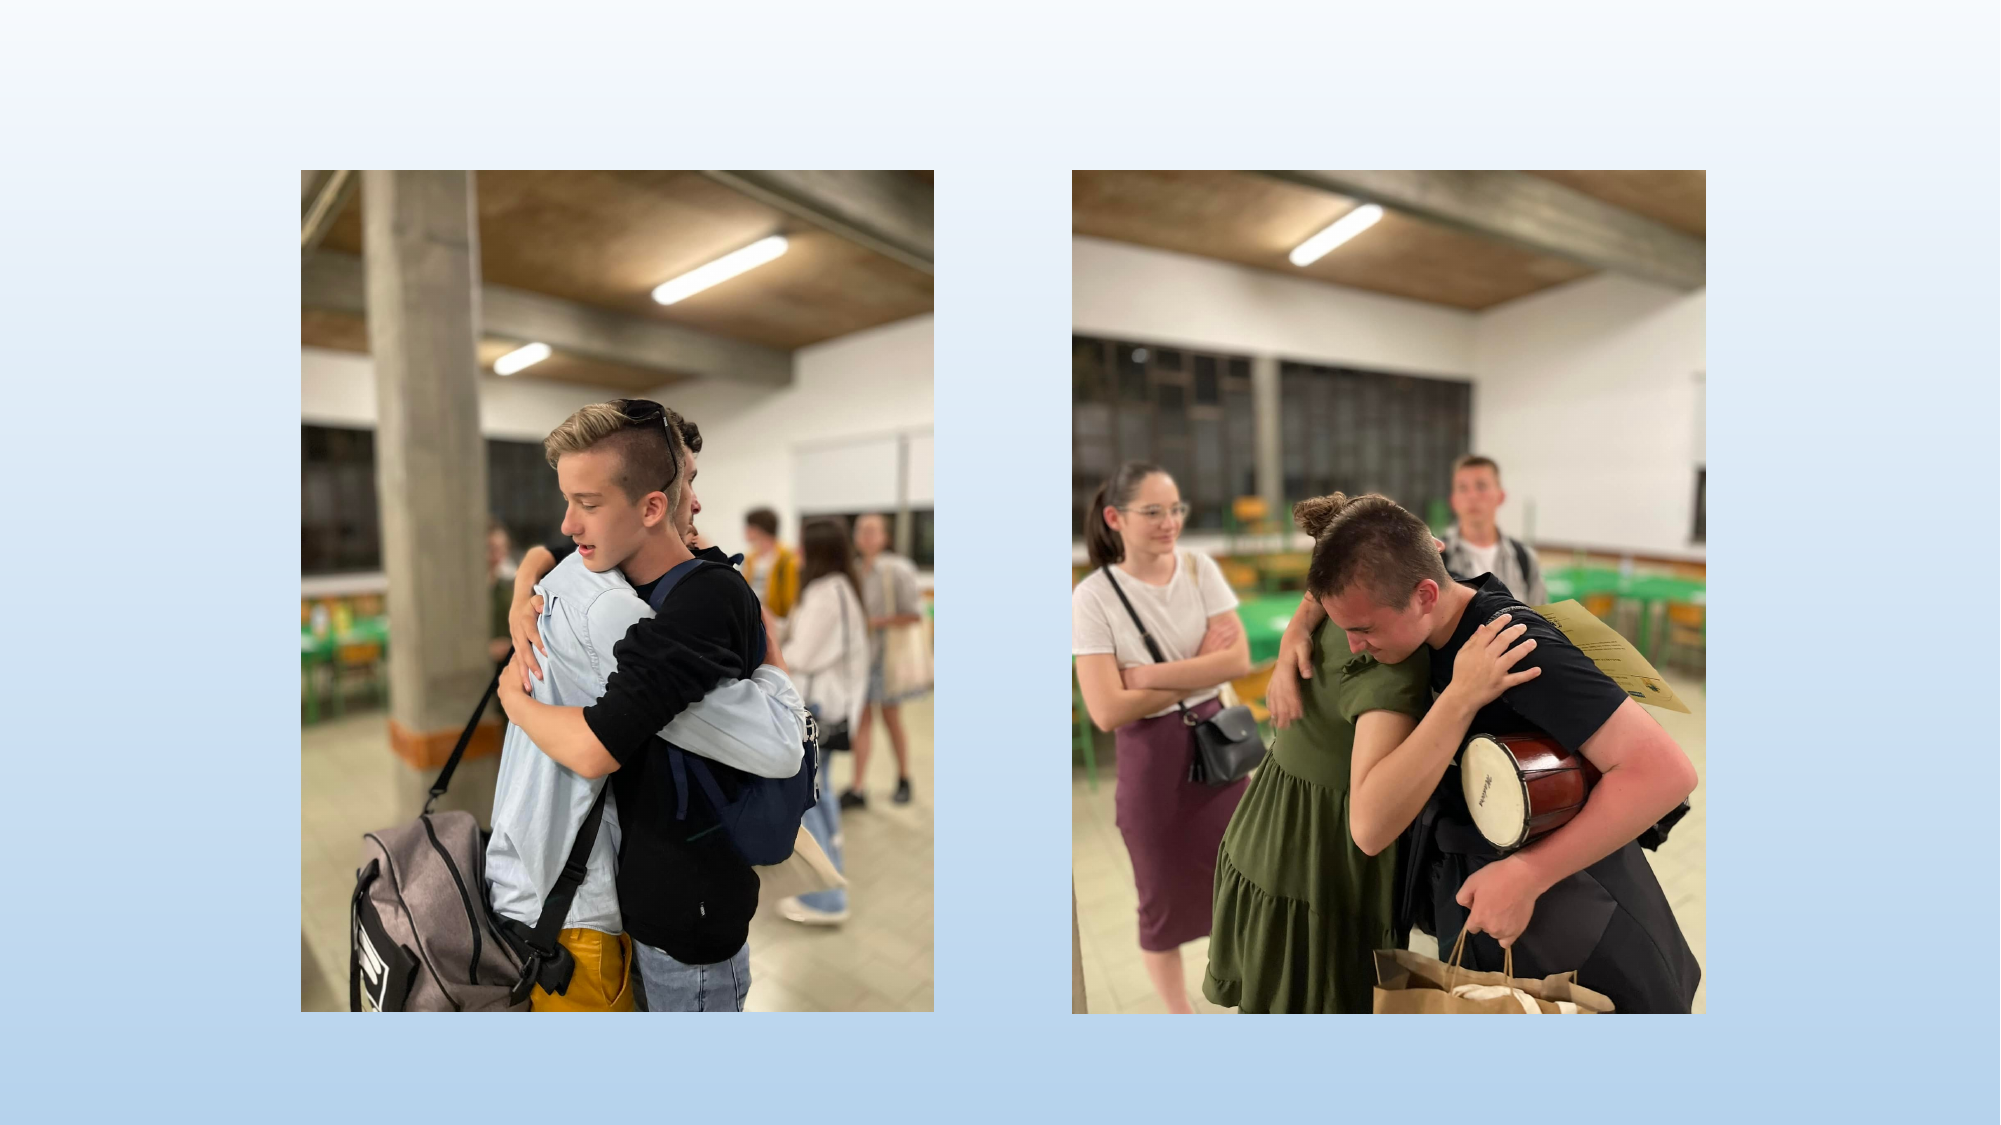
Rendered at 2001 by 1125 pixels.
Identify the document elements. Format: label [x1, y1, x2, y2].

list [1072, 170, 1706, 1014]
list [301, 170, 933, 1013]
